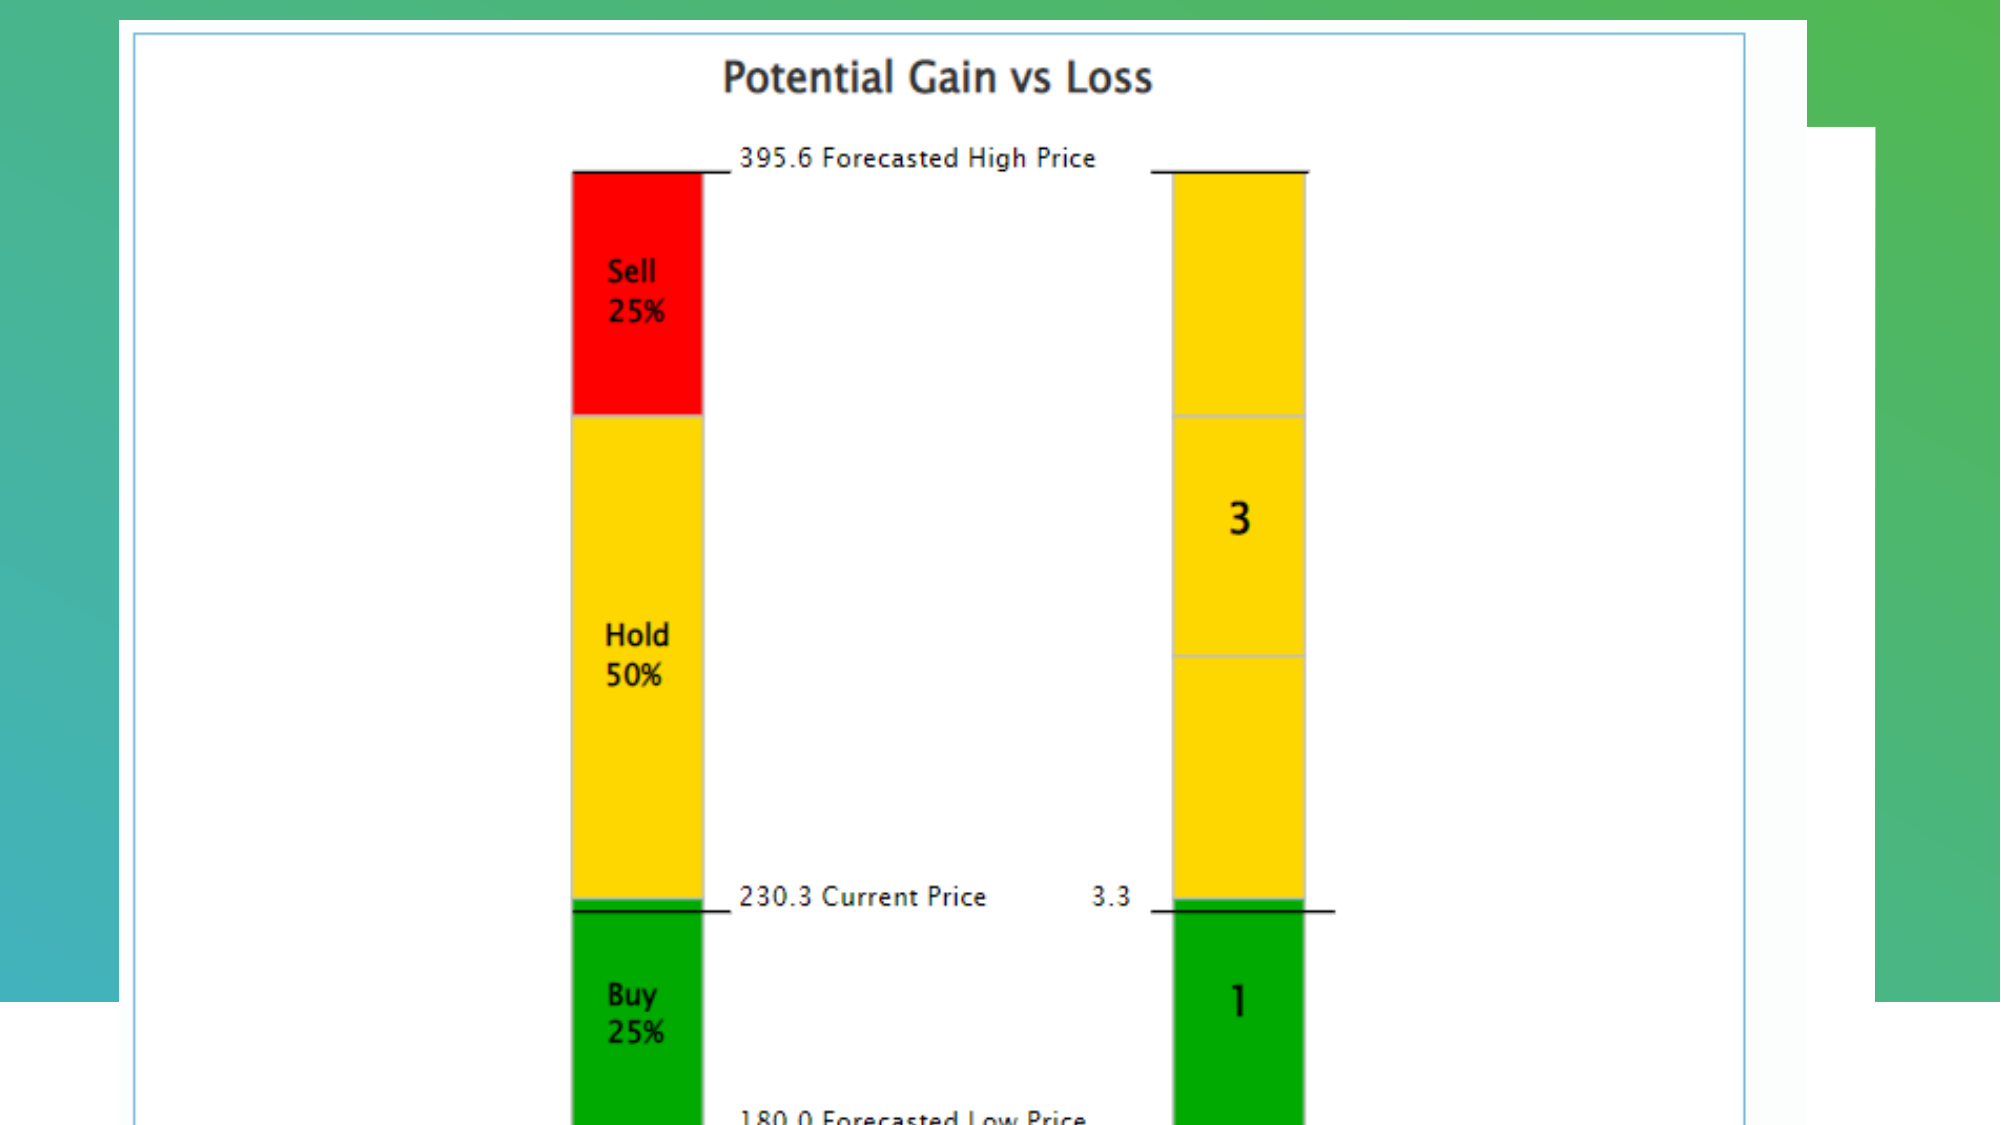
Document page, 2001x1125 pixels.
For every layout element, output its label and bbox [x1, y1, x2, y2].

list [119, 20, 1807, 1125]
